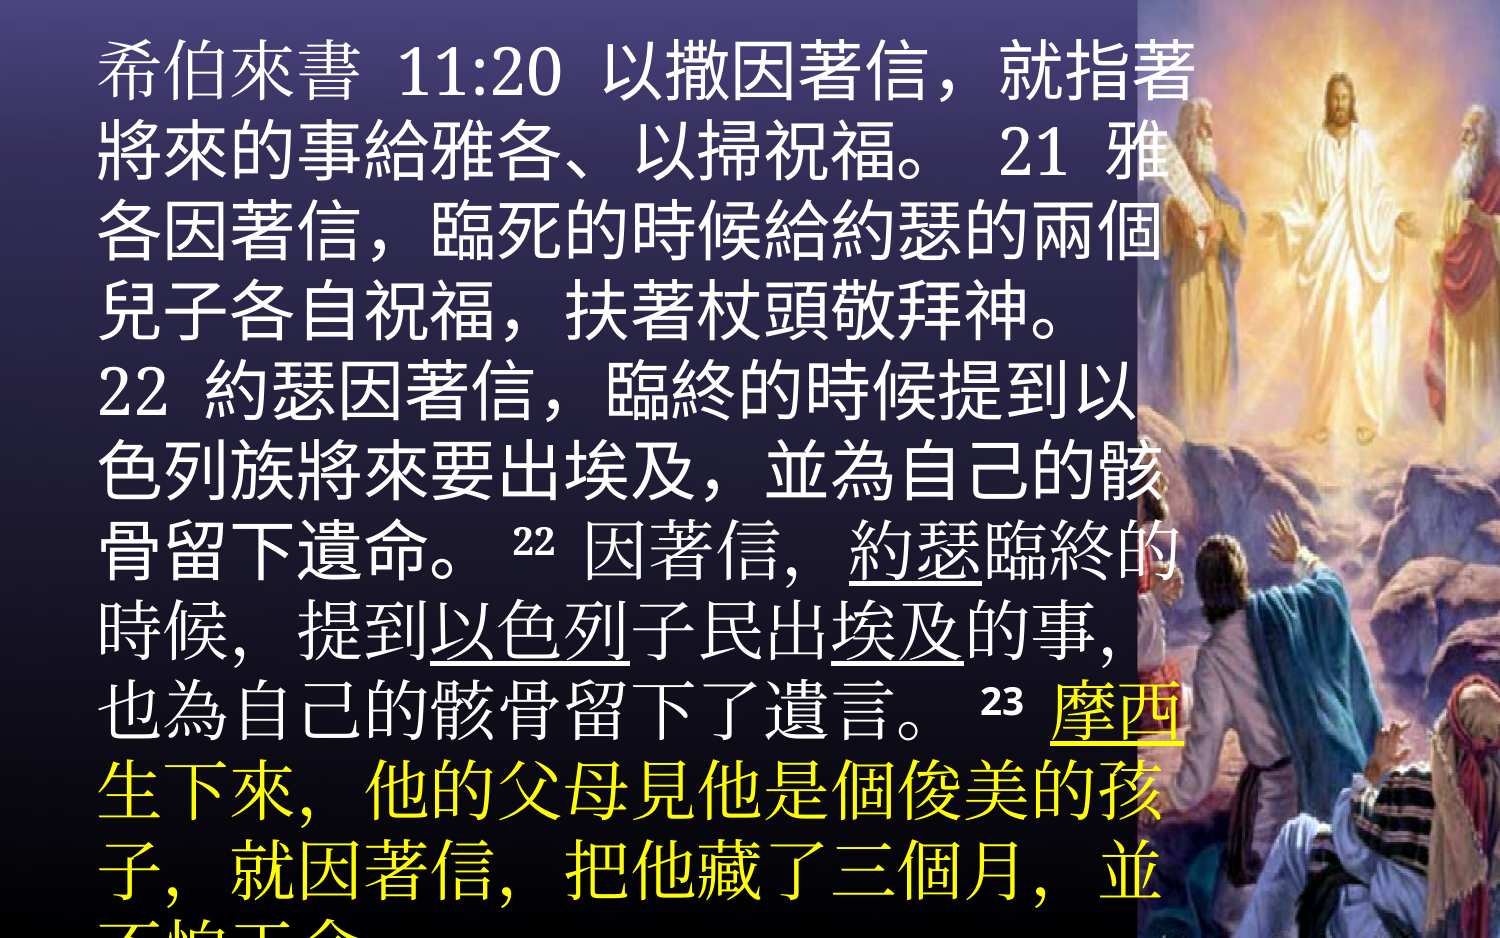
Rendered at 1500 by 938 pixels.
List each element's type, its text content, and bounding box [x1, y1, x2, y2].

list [1137, 0, 1500, 938]
text_box 希伯來書 11:20 以撒因著信，就指著將來的事給雅各、以掃祝福。 21 雅各因著信，臨死的時候給約瑟的兩個兒子各自祝福，扶著杖頭敬拜神。 22 約瑟因著信，臨終的時候提到以色列族將來要出埃及，並為自己的骸骨留下遺命。22 因著信，約瑟臨終的時候，提到以色列子民出埃及的事，也為自己的骸骨留下了遺言。23 摩西生下來，他的父母見他是個俊美的孩子，就因著信，把他藏了三個月，並不怕王命。 [81, 21, 1132, 938]
picture [0, 0, 1137, 938]
